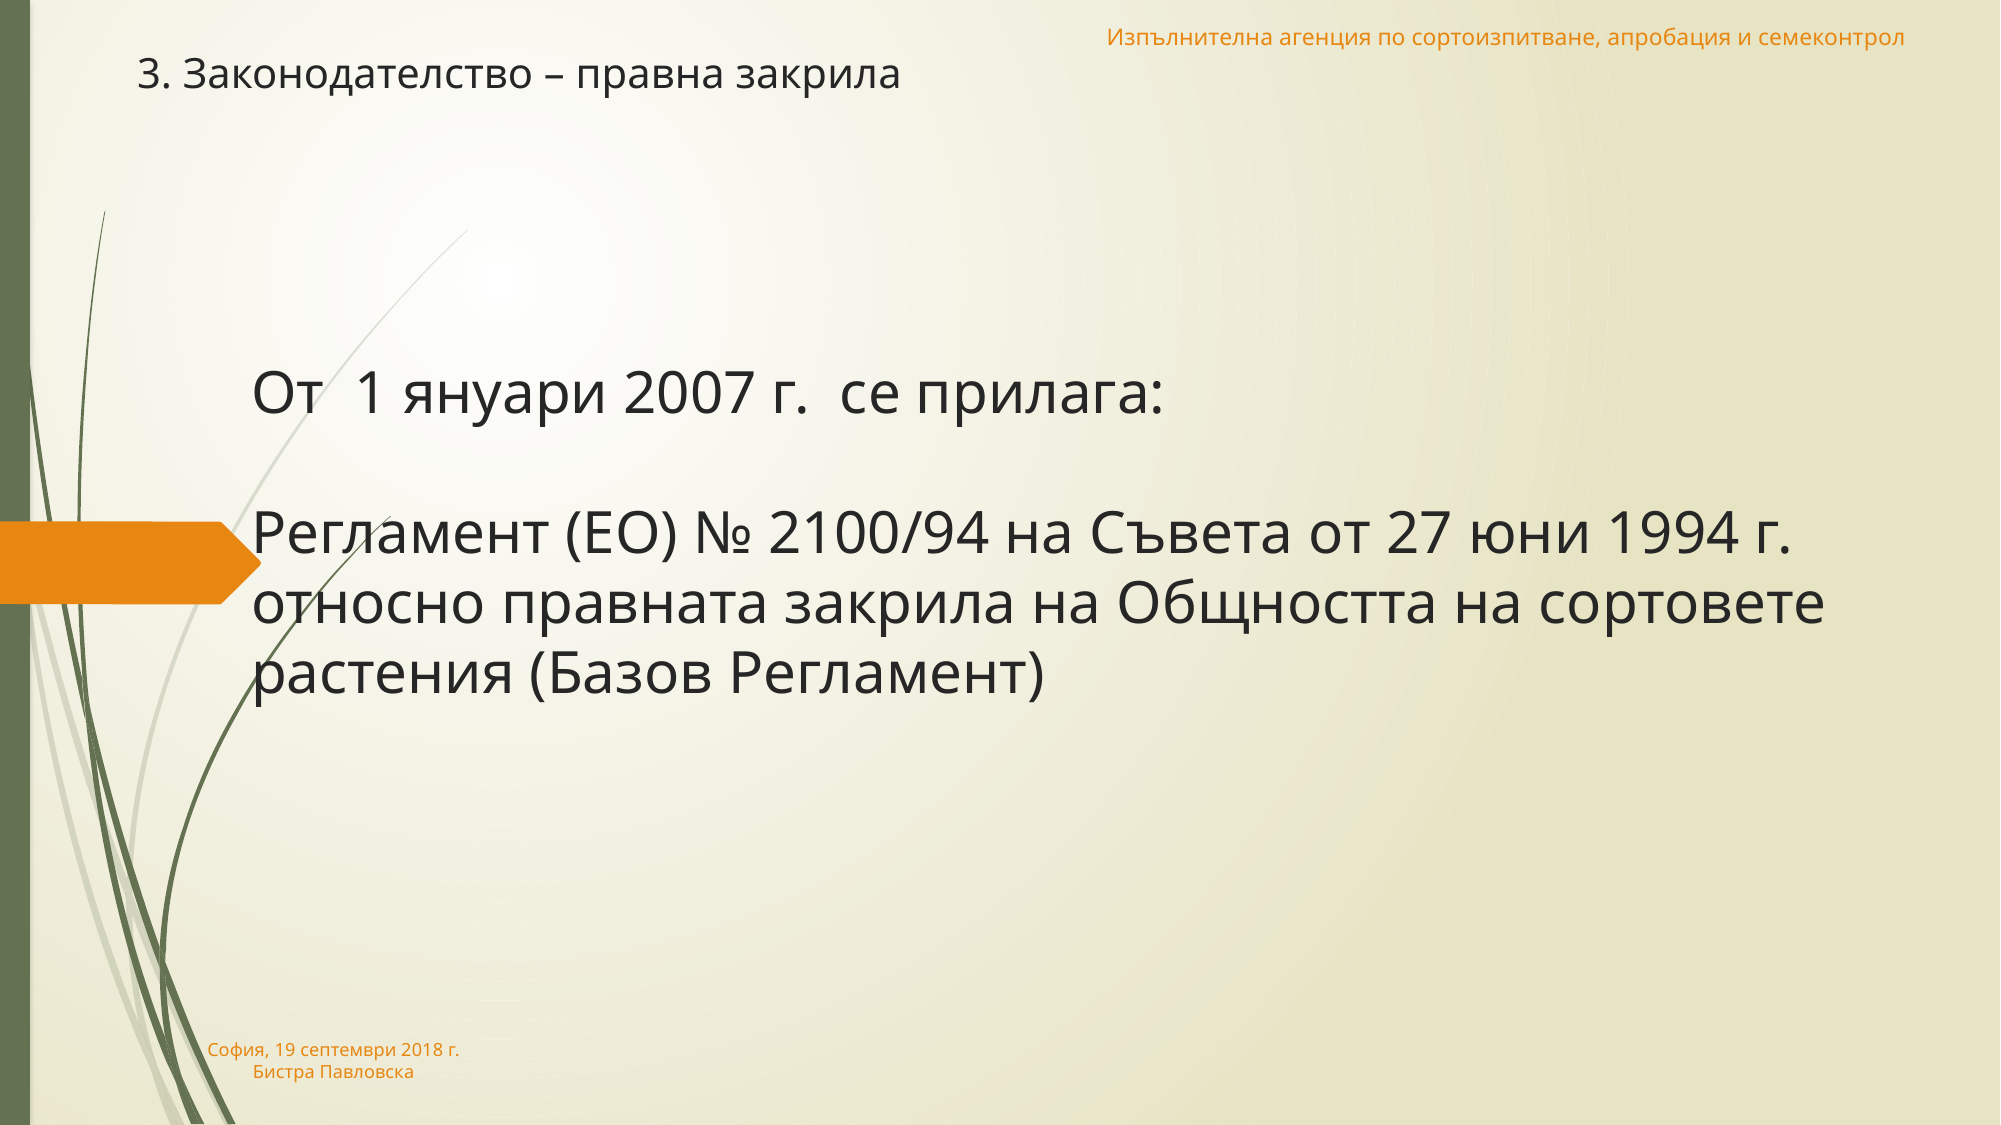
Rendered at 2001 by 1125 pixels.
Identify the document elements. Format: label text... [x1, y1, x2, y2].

text_box Изпълнителна агенция по сортоизпитване, апробация и семеконтрол [1091, 15, 1945, 65]
text_box 3. Законодателство – правна закрила [122, 39, 947, 99]
title От 1 януари 2007 г. се прилага: Регламент (ЕО) № 2100/94 на Съвета от 27 юни 1994 г. относно правната закрила на Общността на сортовете растения (Базов Регламент) [236, 309, 1904, 821]
text_box София, 19 септември 2018 г. Бистра Павловска [72, 1031, 596, 1091]
